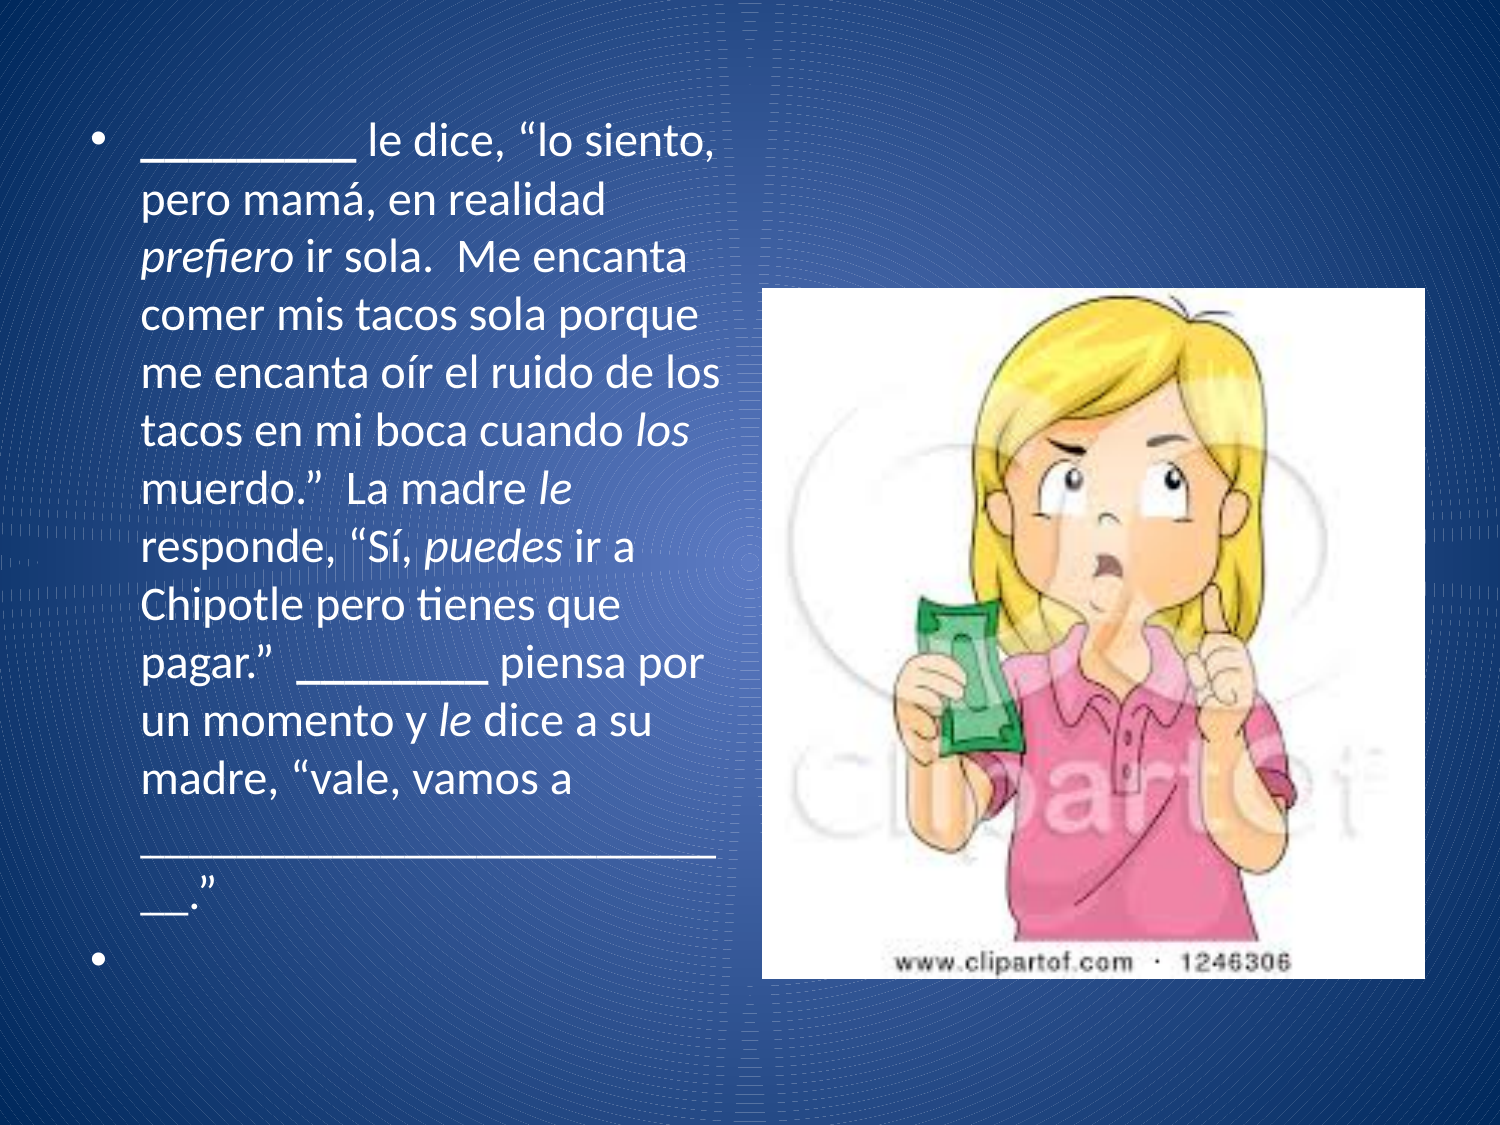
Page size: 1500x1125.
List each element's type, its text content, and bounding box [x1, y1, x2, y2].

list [762, 262, 1426, 1006]
list _________ le dice, “lo siento, pero mamá, en realidad prefiero ir sola. Me encanta comer mis tacos sola porque me encanta oír el ruido de los tacos en mi boca cuando los muerdo.” La madre le responde, “Sí, puedes ir a Chipotle pero tienes que pagar.” ________ piensa por un momento y le dice a su madre, “vale, vamos a __________________________.” [75, 101, 738, 1061]
